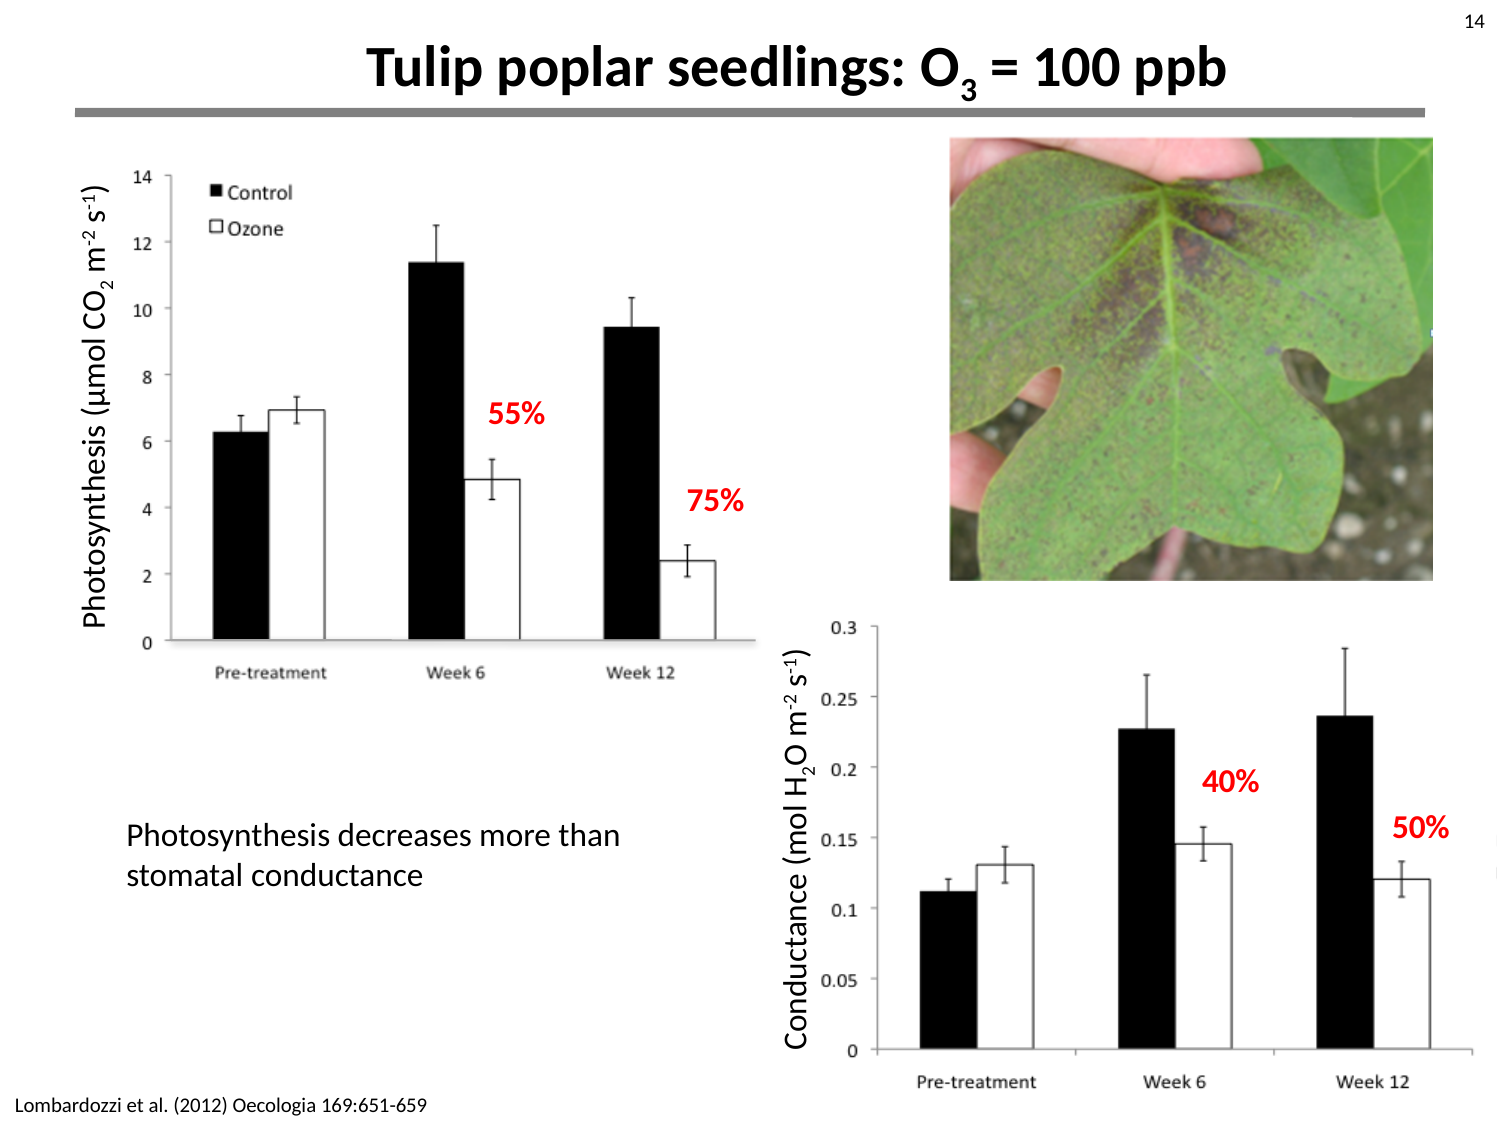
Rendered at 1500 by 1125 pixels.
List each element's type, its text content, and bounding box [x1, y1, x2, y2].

slide_number 14 [1149, 0, 1500, 79]
text_box Conductance (mol H2O m-2 s-1) [765, 633, 810, 1066]
text_box Lombardozzi et al. (2012) Oecologia 169:651-659 [0, 1084, 475, 1125]
text_box Photosynthesis decreases more than stomatal conductance [111, 805, 646, 901]
picture [815, 605, 1497, 1108]
text_box Photosynthesis (μmol CO2 m-2 s-1) [64, 169, 121, 644]
picture [126, 155, 778, 699]
text_box Tulip poplar seedlings: O3 = 100 ppb [352, 20, 1243, 116]
picture [949, 130, 1433, 581]
